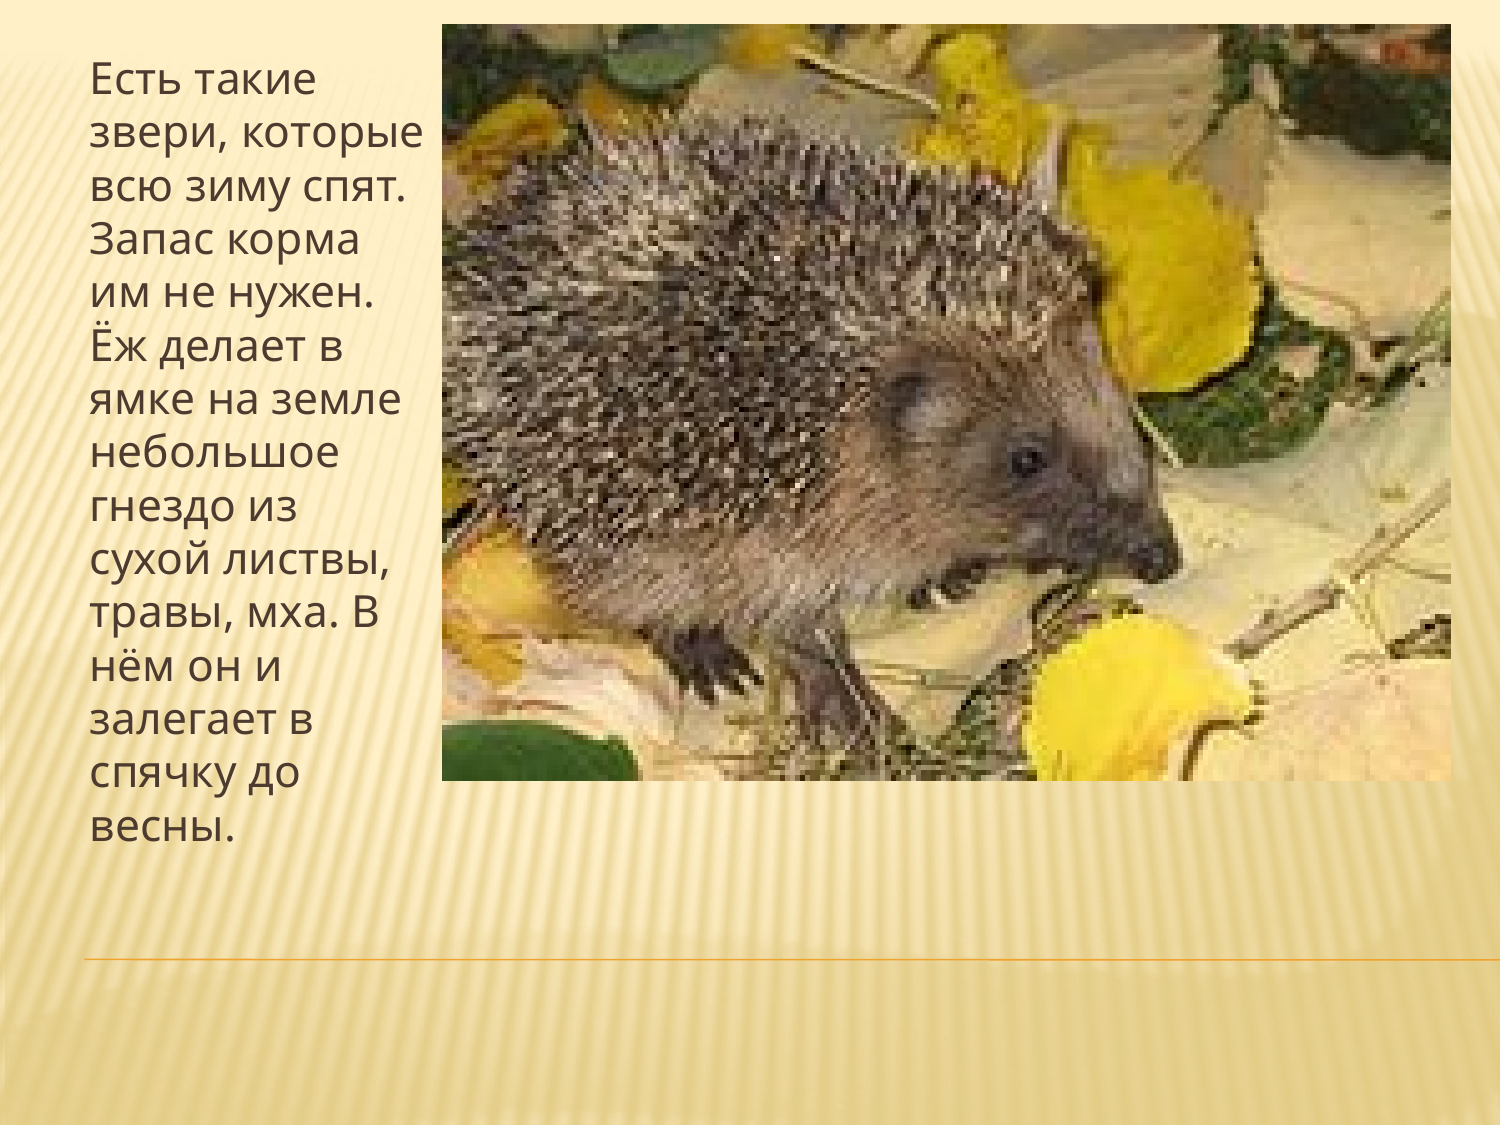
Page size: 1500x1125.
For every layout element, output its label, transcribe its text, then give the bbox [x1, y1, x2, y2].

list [442, 23, 1452, 781]
list Есть такие звери, которые всю зиму спят. Запас корма им не нужен. Ёж делает в ямке на земле небольшое гнездо из сухой листвы, травы, мха. В нём он и залегает в спячку до весны. [75, 42, 443, 888]
